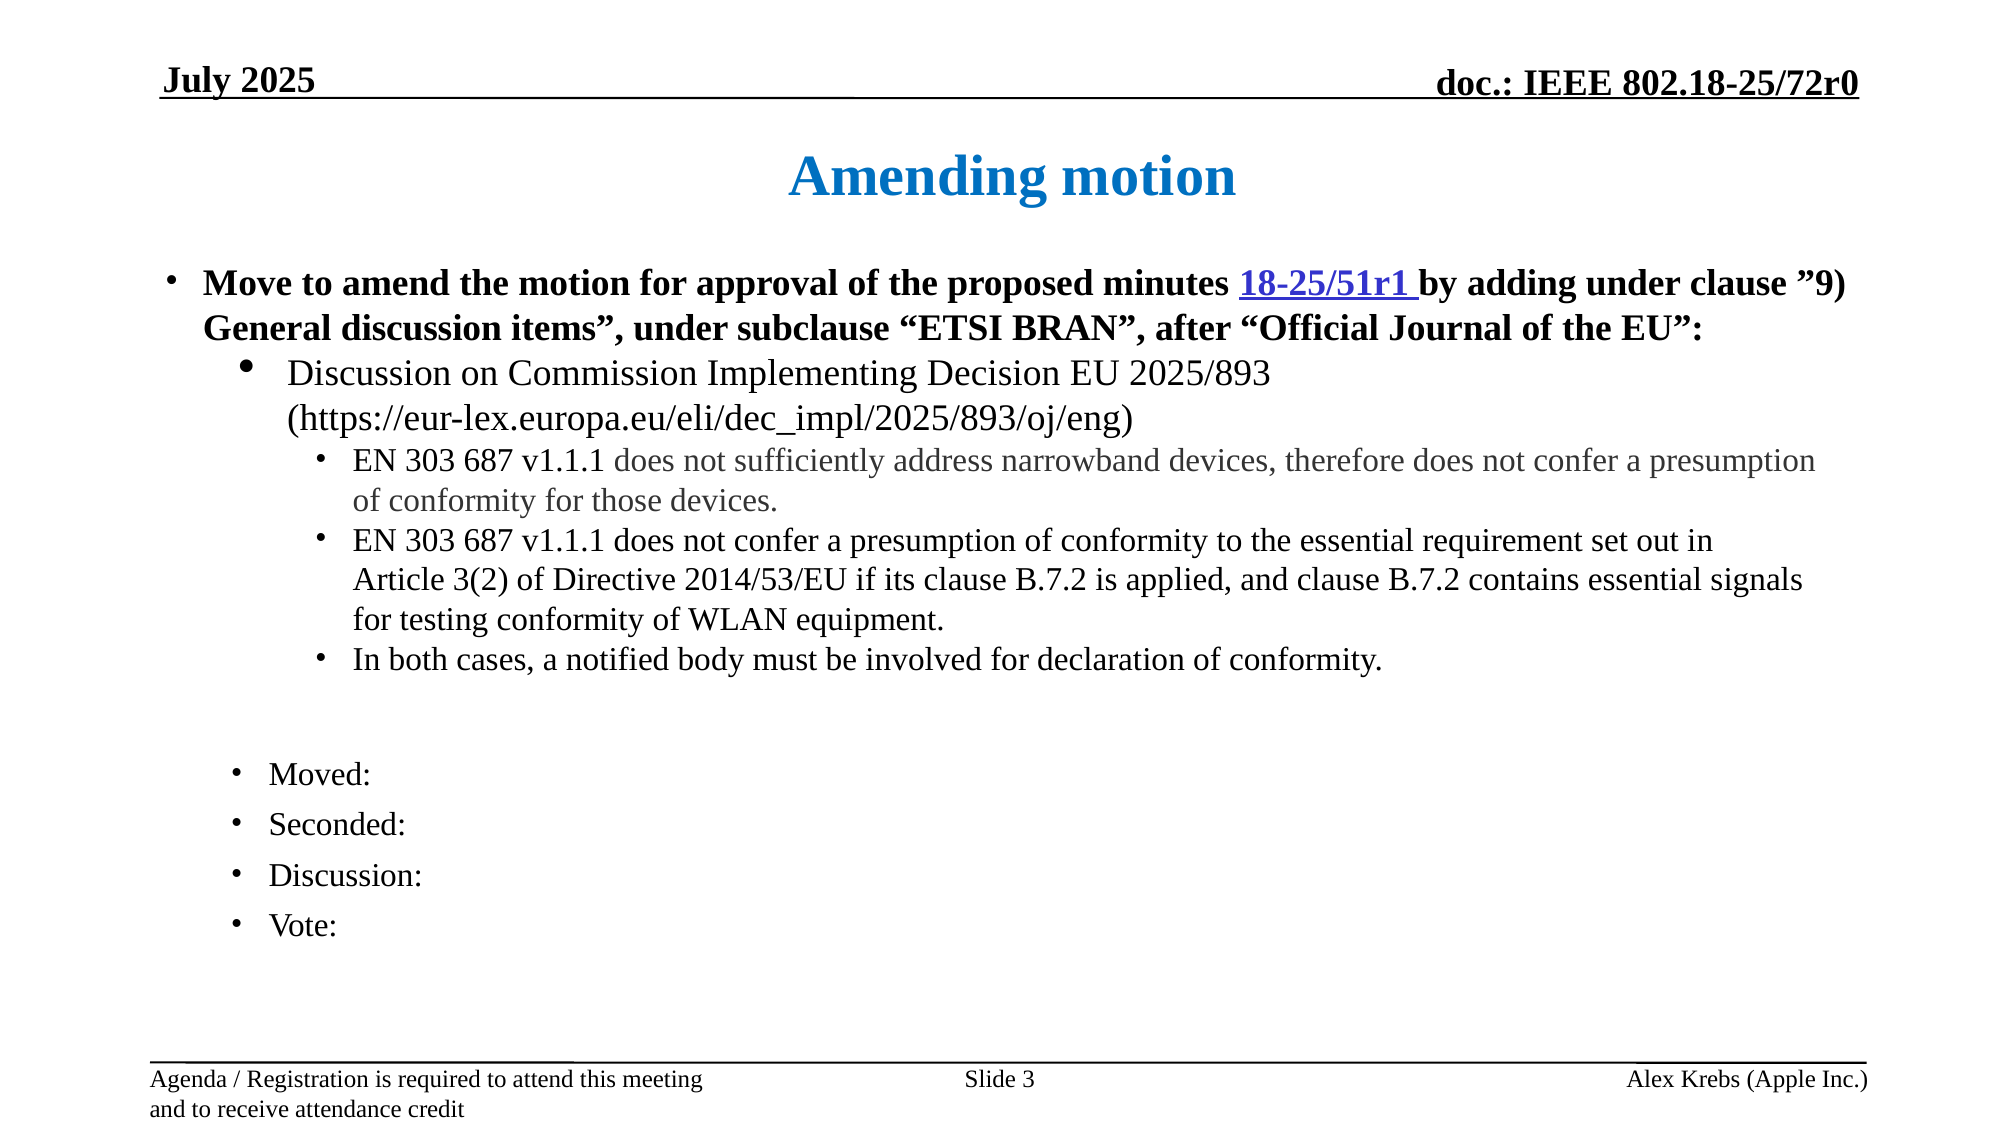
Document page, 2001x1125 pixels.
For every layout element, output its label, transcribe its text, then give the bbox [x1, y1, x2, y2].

footer Alex Krebs (Apple Inc.) [1171, 1061, 1869, 1093]
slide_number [162, 54, 663, 99]
list Move to amend the motion for approval of the proposed minutes 18-25/51r1 by adding under clause ”9) General discussion items”, under subclause “ETSI BRAN”, after “Official Journal of the EU”: Discussion on Commission Implementing Decision EU 2025/893 (https://eur-lex.europa.eu/eli/dec_impl/2025/893/oj/eng) EN 303 687 v1.1.1 does not sufficiently address narrowband devices, therefore does not confer a presumption of conformity for those devices. EN 303 687 v1.1.1 does not confer a presumption of conformity to the essential requirement set out in Article 3(2) of Directive 2014/53/EU if its clause B.7.2 is applied, and clause B.7.2 contains essential signals for testing conformity of WLAN equipment. In both cases, a notified body must be involved for declaration of conformity. Moved: Seconded: Discussion: Vote: [149, 250, 1882, 926]
title Amending motion [162, 99, 1864, 246]
slide_number Slide 3 [933, 1061, 1067, 1123]
